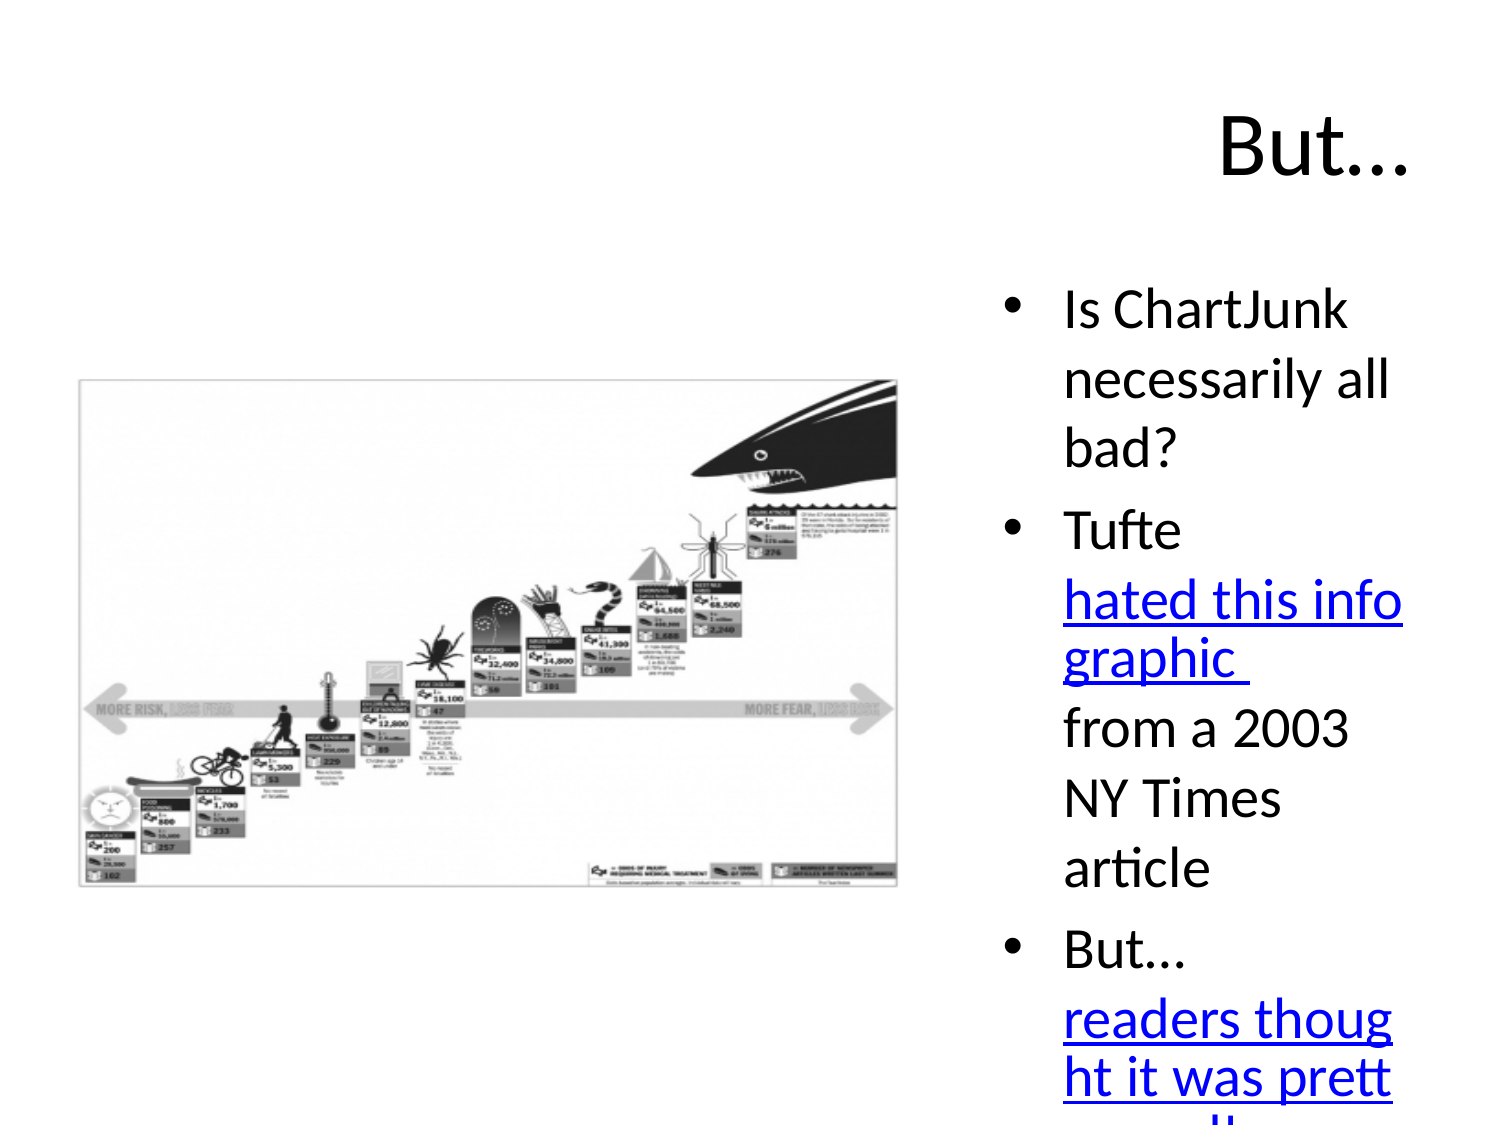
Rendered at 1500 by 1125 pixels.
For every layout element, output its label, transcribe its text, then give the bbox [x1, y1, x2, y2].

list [74, 378, 901, 889]
list Is ChartJunk necessarily all bad? Tufte hated this infographic from a 2003 NY Times article But… readers thought it was pretty good! [987, 262, 1425, 1005]
title But… [75, 45, 1425, 233]
